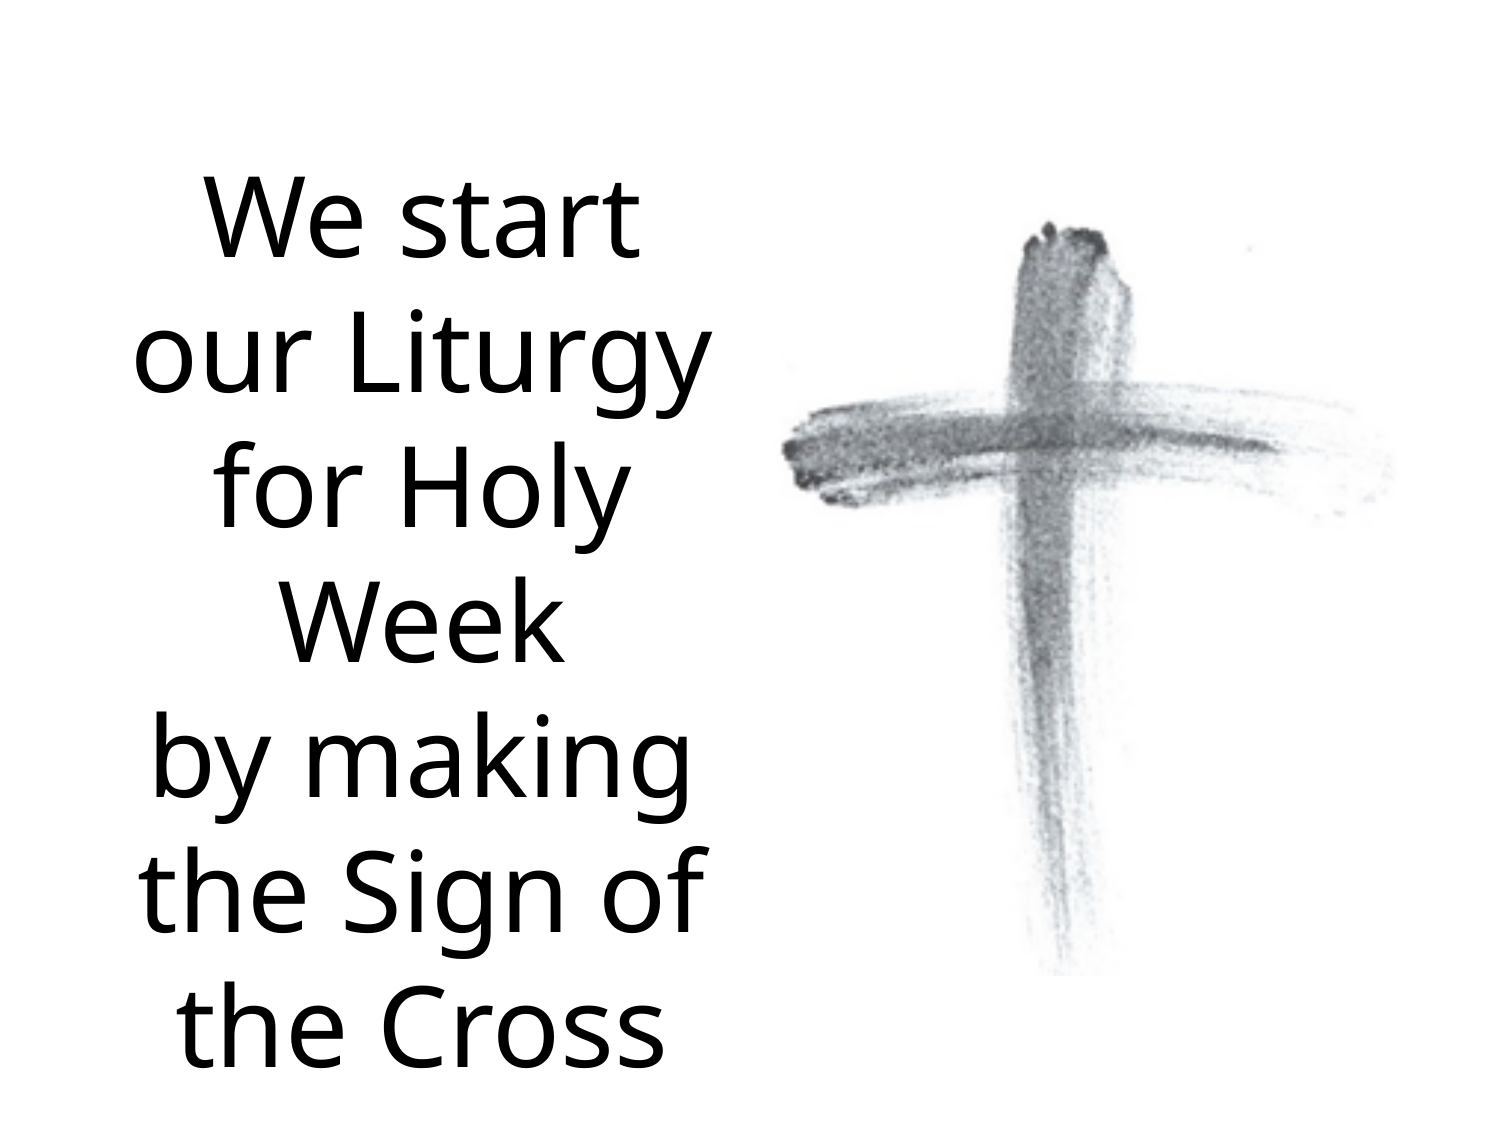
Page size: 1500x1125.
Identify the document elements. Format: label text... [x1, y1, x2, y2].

picture [749, 207, 1412, 977]
text_box We start our Liturgy for Holy Week by making the Sign of the Cross [112, 137, 733, 1125]
